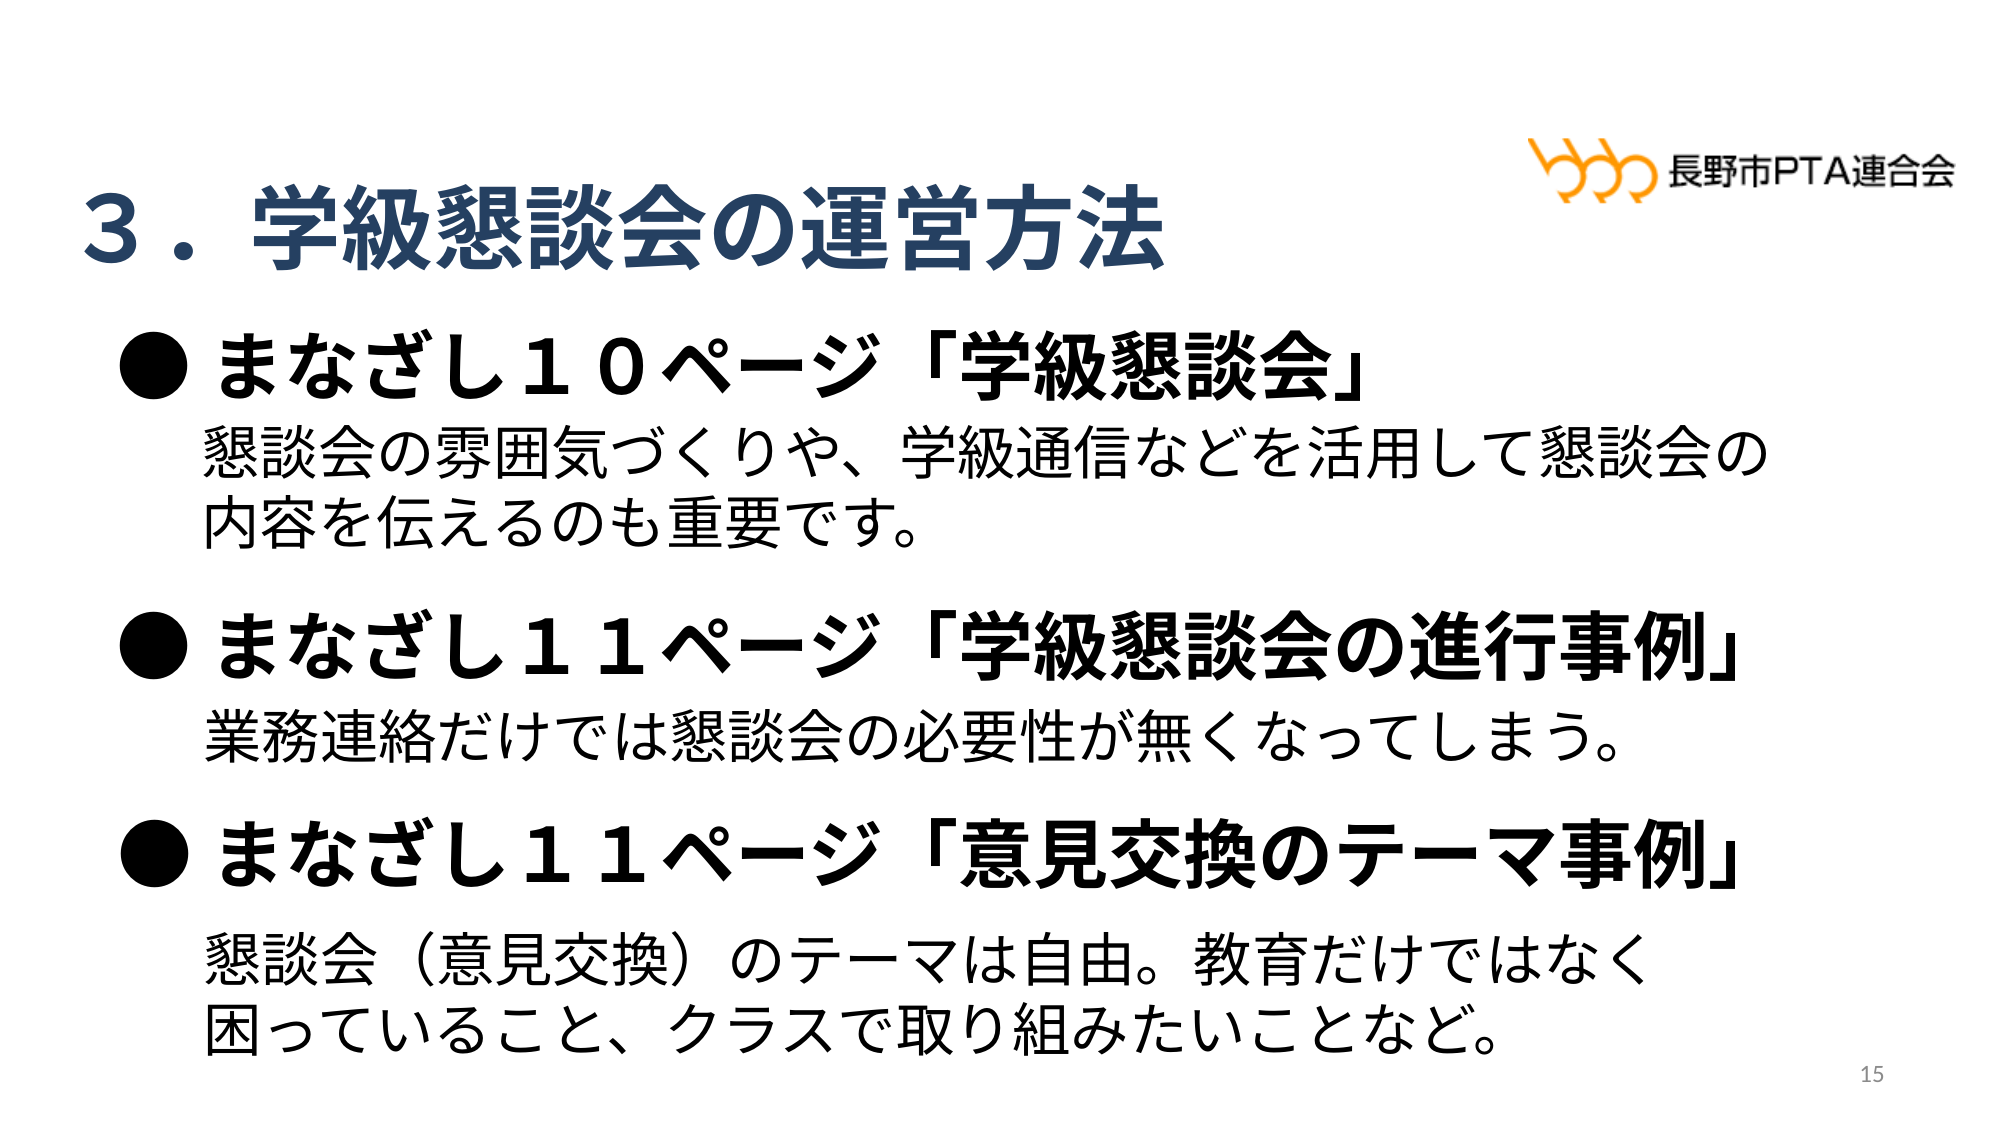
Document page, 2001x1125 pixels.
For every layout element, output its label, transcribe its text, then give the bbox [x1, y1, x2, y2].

text_box 懇談会の雰囲気づくりや、学級通信などを活用して懇談会の内容を伝えるのも重要です。 [201, 415, 1822, 581]
text_box 懇談会（意見交換）のテーマは自由。教育だけではなく 困っていること、クラスで取り組みたいことなど。 [203, 922, 1823, 1087]
slide_number 15 [1433, 1042, 1900, 1103]
text_box ●まなざし１０ページ「学級懇談会」 [116, 319, 1789, 423]
text_box ●まなざし１１ページ「学級懇談会の進行事例」 [116, 599, 1864, 693]
text_box ●まなざし１１ページ「意見交換のテーマ事例」 [116, 807, 1917, 915]
picture [1528, 137, 1956, 205]
text_box ３．学級懇談会の運営方法 [66, 171, 1442, 300]
text_box 業務連絡だけでは懇談会の必要性が無くなってしまう。 [203, 700, 1708, 808]
